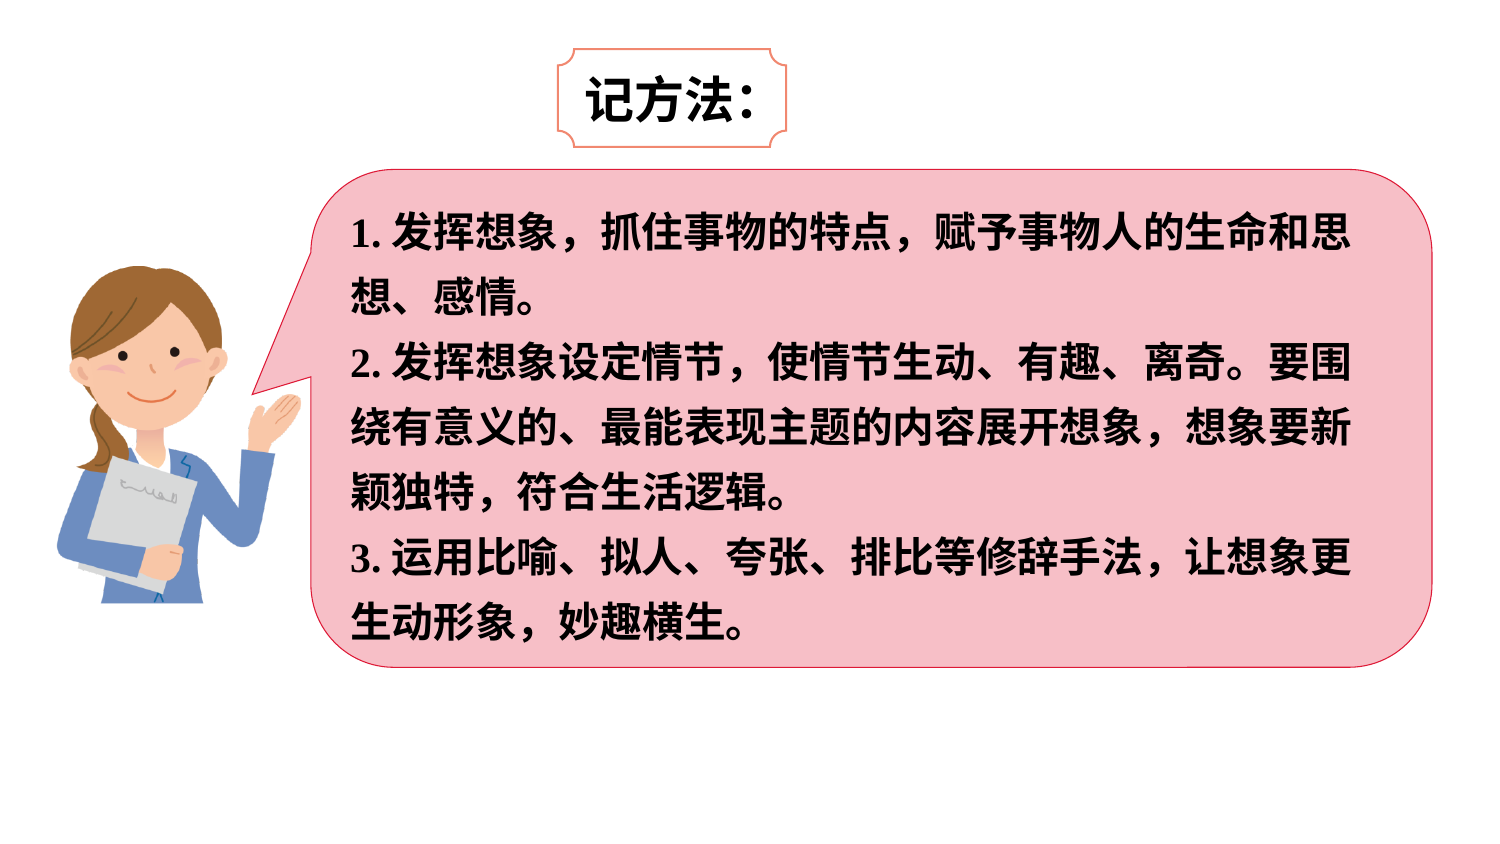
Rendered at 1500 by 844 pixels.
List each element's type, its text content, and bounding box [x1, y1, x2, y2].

picture [0, 266, 345, 607]
text_box 1.发挥想象，抓住事物的特点，赋予事物人的生命和思想、感情。 2.发挥想象设定情节，使情节生动、有趣、离奇。要围绕有意义的、最能表现主题的内容展开想象，想象要新颖独特，符合生活逻辑。 3.运用比喻、拟人、夸张、排比等修辞手法，让想象更生动形象，妙趣横生。 [304, 168, 1433, 668]
text_box 记方法： [556, 48, 788, 148]
